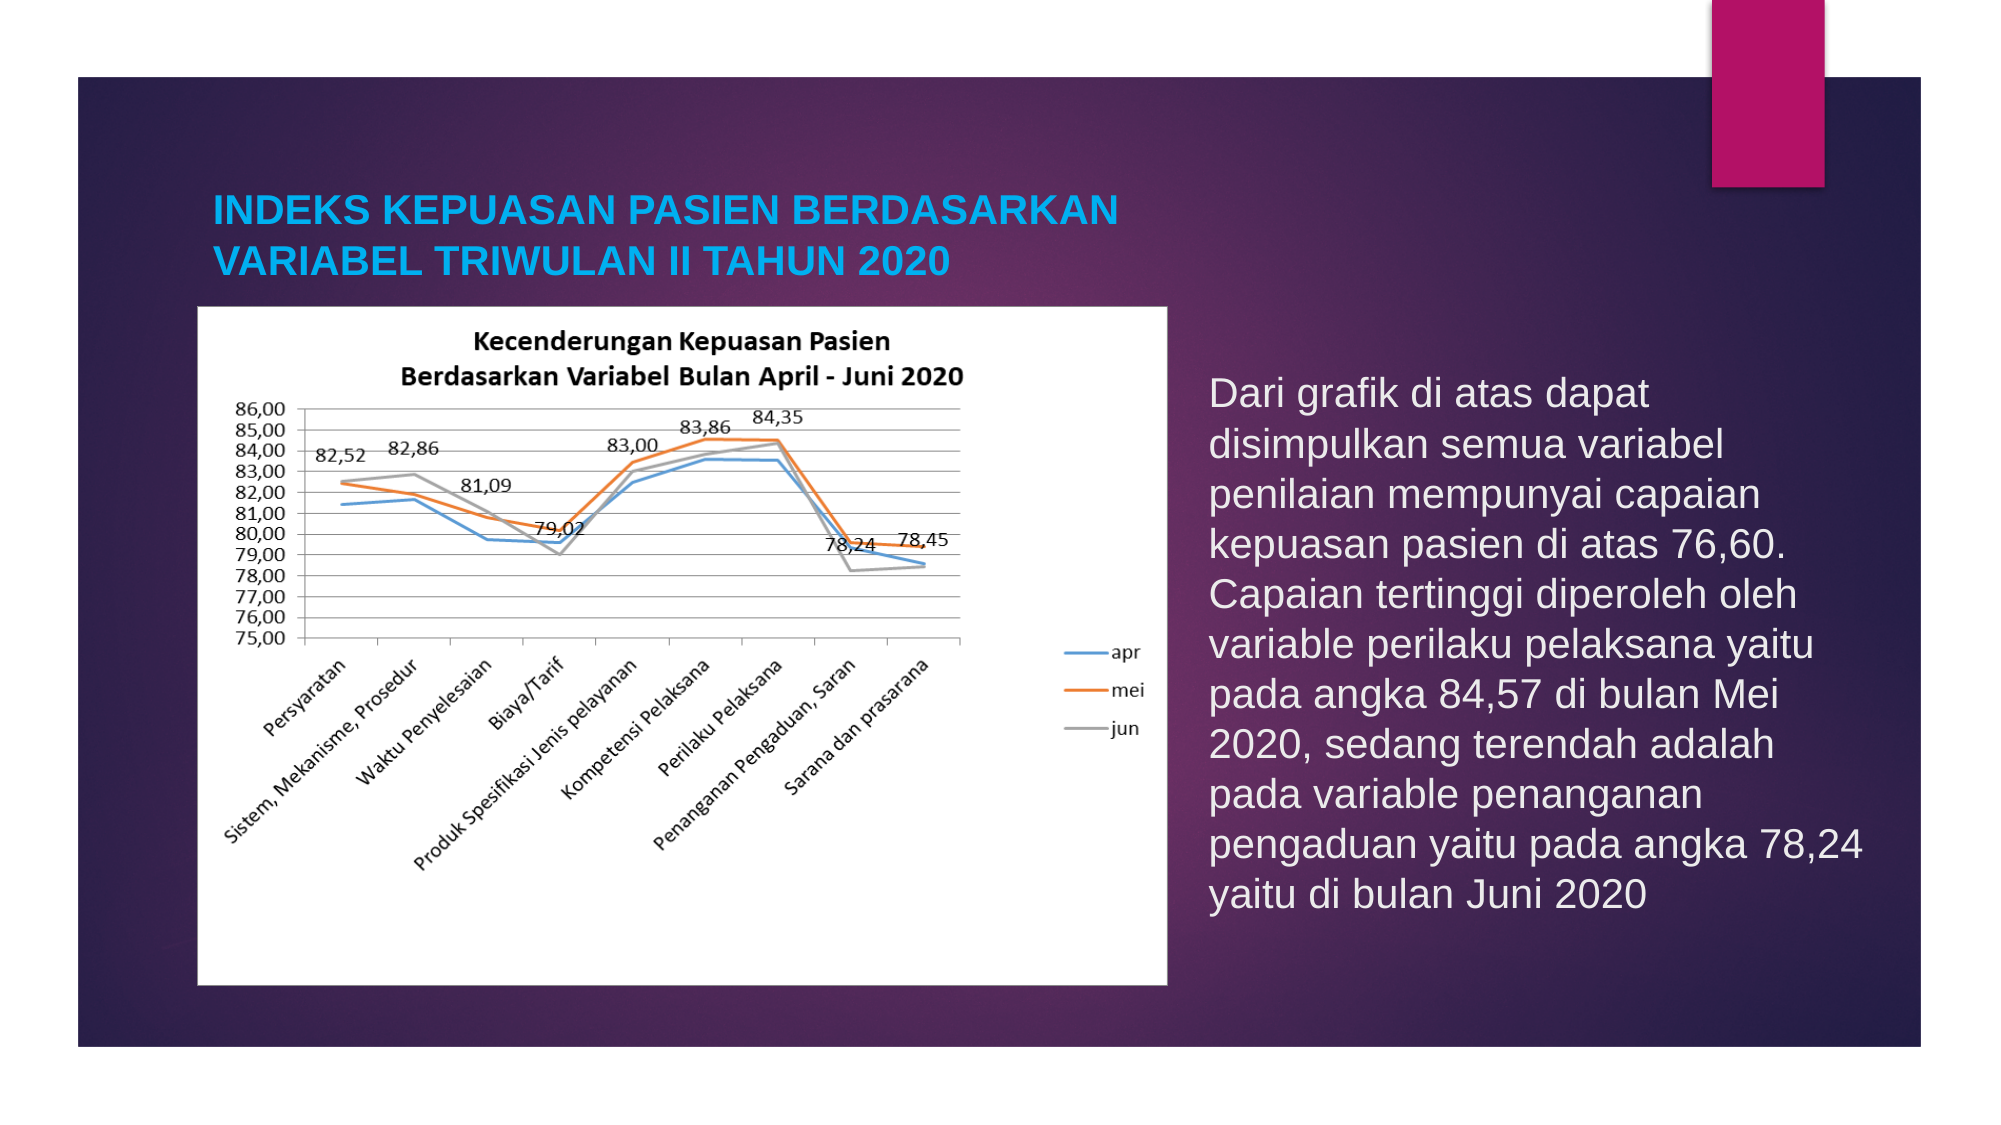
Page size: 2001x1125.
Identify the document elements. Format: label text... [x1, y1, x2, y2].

text_box INDEKS KEPUASAN PASIEN BERDASARKAN VARIABEL TRIWULAN II TAHUN 2020 [197, 137, 1218, 291]
title Dari grafik di atas dapat disimpulkan semua variabel penilaian mempunyai capaian kepuasan pasien di atas 76,60. Capaian tertinggi diperoleh oleh variable perilaku pelaksana yaitu pada angka 84,57 di bulan Mei 2020, sedang terendah adalah pada variable penanganan pengaduan yaitu pada angka 78,24 yaitu di bulan Juni 2020 [1193, 306, 1882, 925]
picture [197, 306, 1169, 986]
